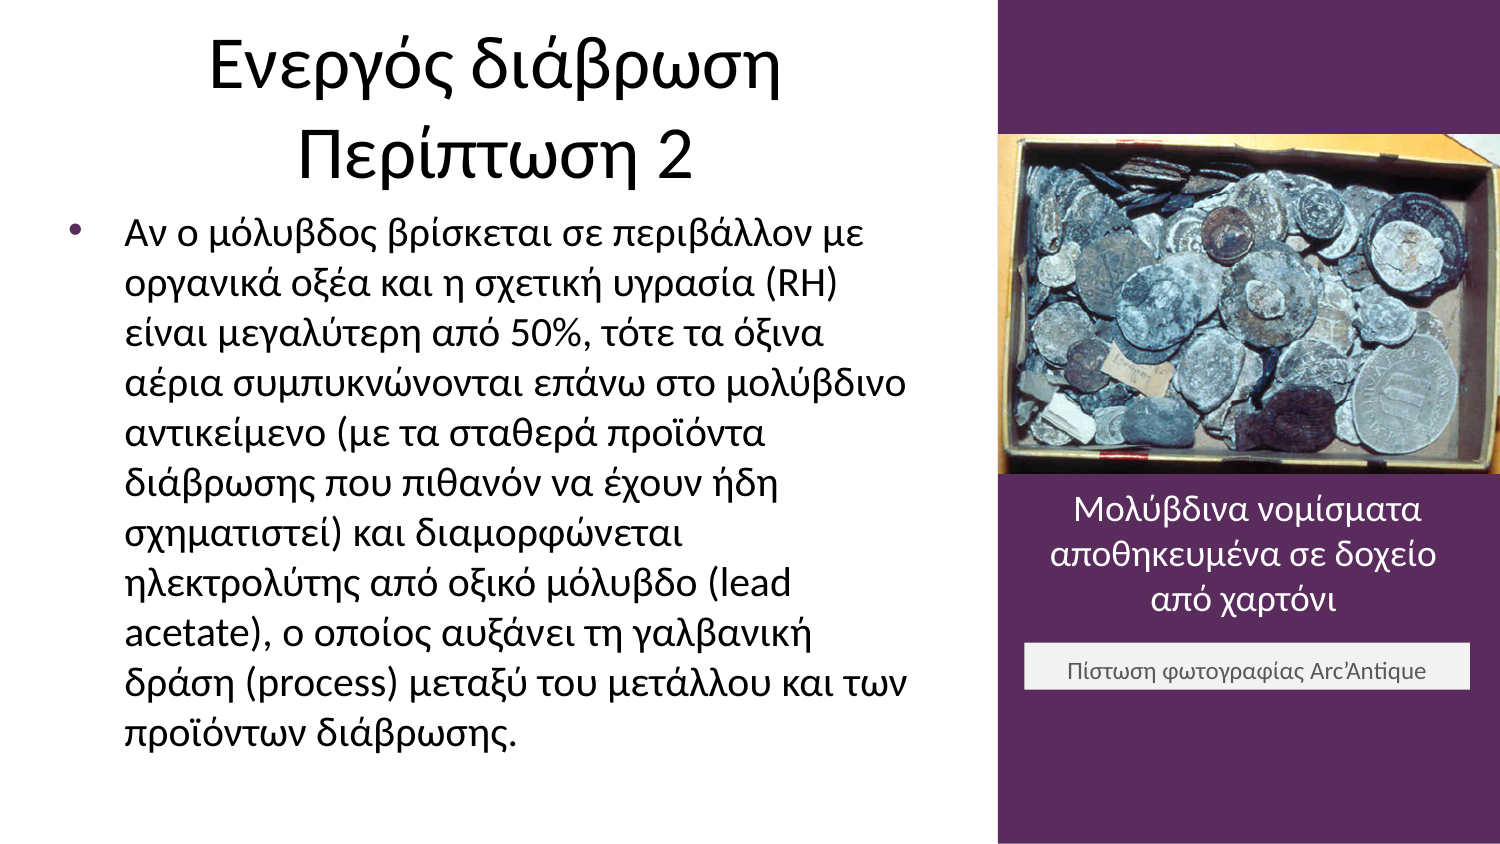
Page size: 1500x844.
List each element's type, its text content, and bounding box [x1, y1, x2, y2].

picture [997, 134, 1500, 474]
text_box Πίστωση φωτογραφίας Arc’Antique [1024, 642, 1470, 690]
text_box Μολύβδινα νομίσματα αποθηκευμένα σε δοχείο από χαρτόνι [997, 481, 1499, 625]
title Ενεργός διάβρωση Περίπτωση 2 [53, 33, 939, 175]
list Αν ο μόλυβδος βρίσκεται σε περιβάλλον με οργανικά οξέα και η σχετική υγρασία (RH) είναι μεγαλύτερη από 50%, τότε τα όξινα αέρια συμπυκνώνονται επάνω στο μολύβδινο αντικείμενο (με τα σταθερά προϊόντα διάβρωσης που πιθανόν να έχουν ήδη σχηματιστεί) και διαμορφώνεται ηλεκτρολύτης από οξικό μόλυβδο (lead acetate), ο οποίος αυξάνει τη γαλβανική δράση (process) μεταξύ του μετάλλου και των προϊόντων διάβρωσης. [53, 196, 939, 800]
